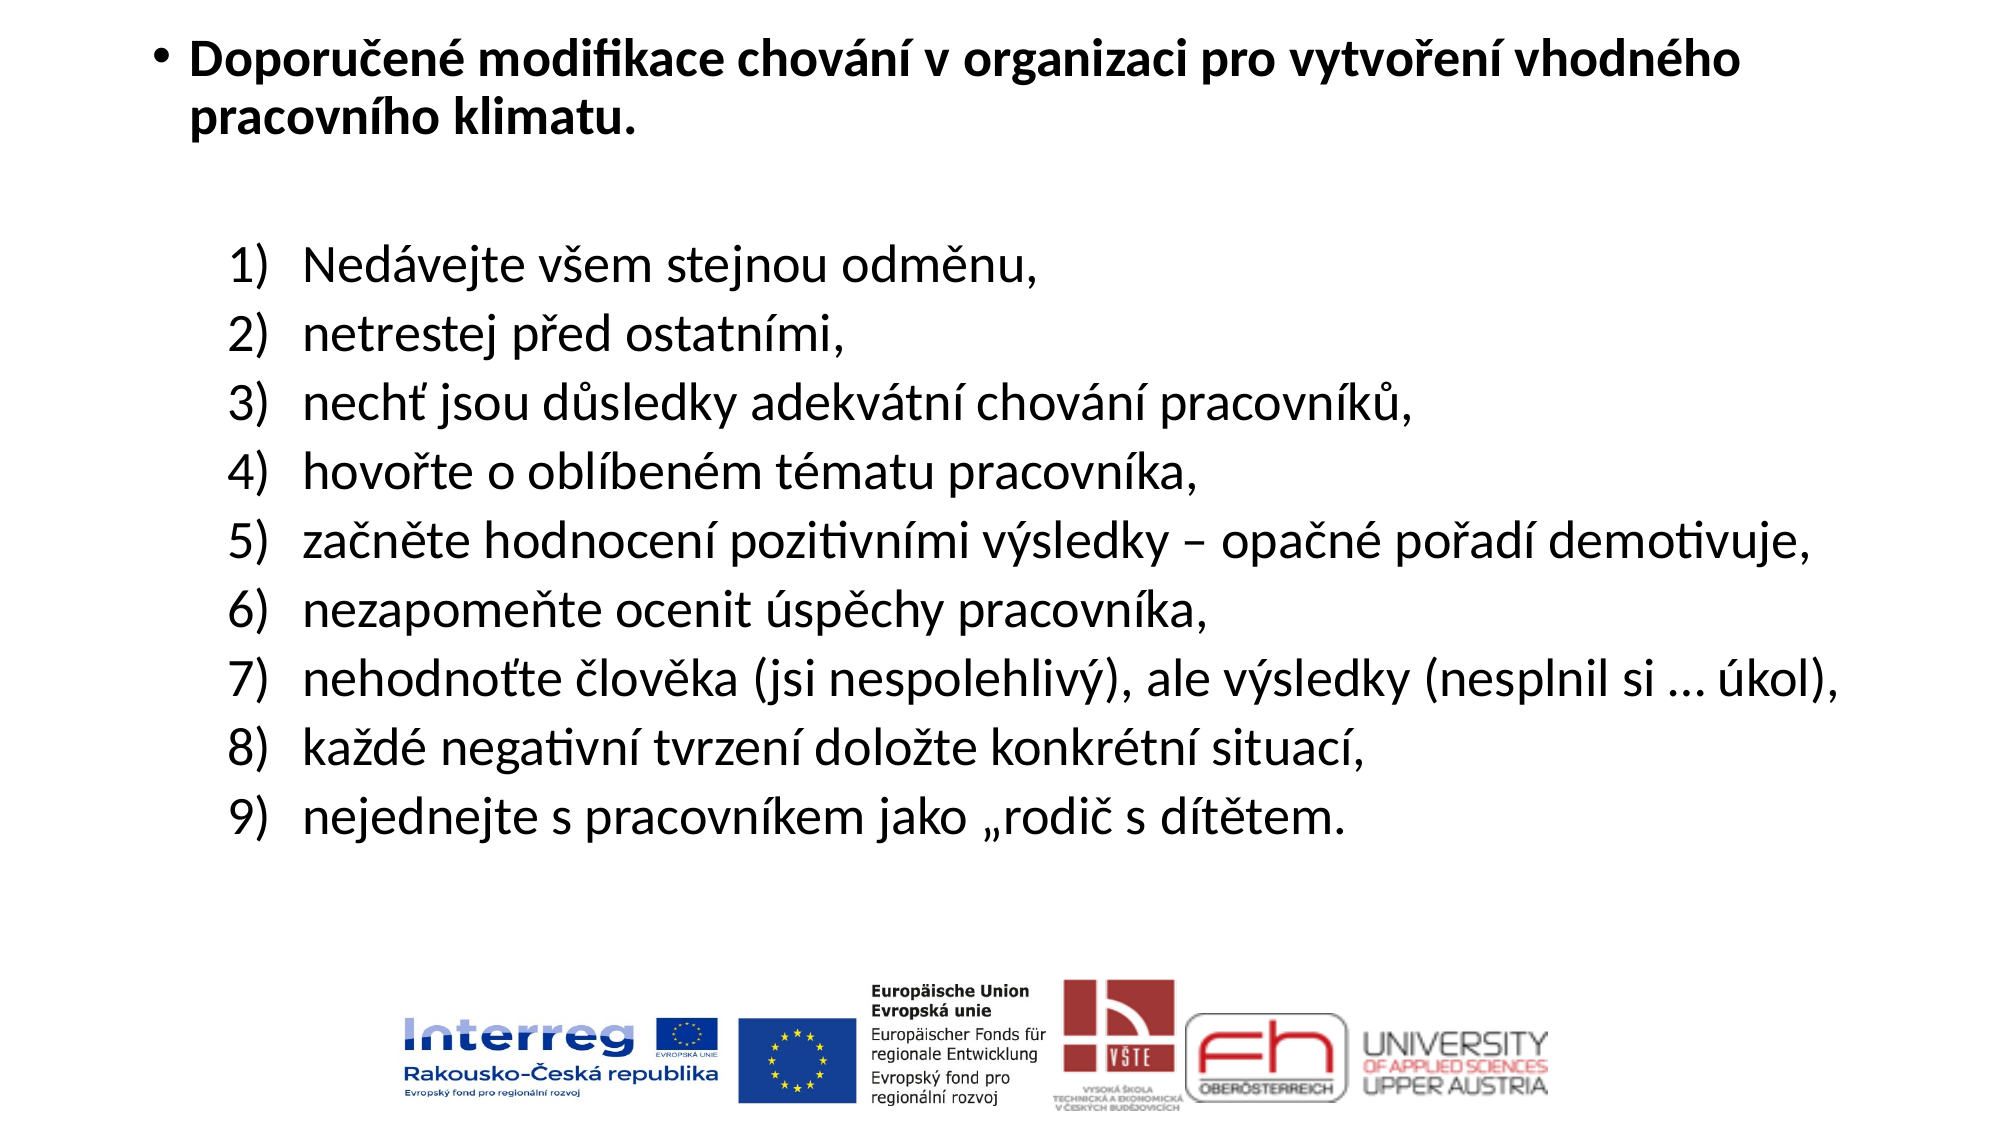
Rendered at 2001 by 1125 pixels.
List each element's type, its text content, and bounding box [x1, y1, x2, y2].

list Doporučené modifikace chování v organizaci pro vytvoření vhodného pracovního klimatu. Nedávejte všem stejnou odměnu, netrestej před ostatními, nechť jsou důsledky adekvátní chování pracovníků, hovořte o oblíbeném tématu pracovníka, začněte hodnocení pozitivními výsledky – opačné pořadí demotivuje, nezapomeňte ocenit úspěchy pracovníka, nehodnoťte člověka (jsi nespolehlivý), ale výsledky (nesplnil si … úkol), každé negativní tvrzení doložte konkrétní situací, nejednejte s pracovníkem jako „rodič s dítětem. [137, 21, 1863, 1044]
picture [1185, 1013, 1548, 1103]
picture [374, 984, 1046, 1125]
picture [1053, 979, 1184, 1111]
